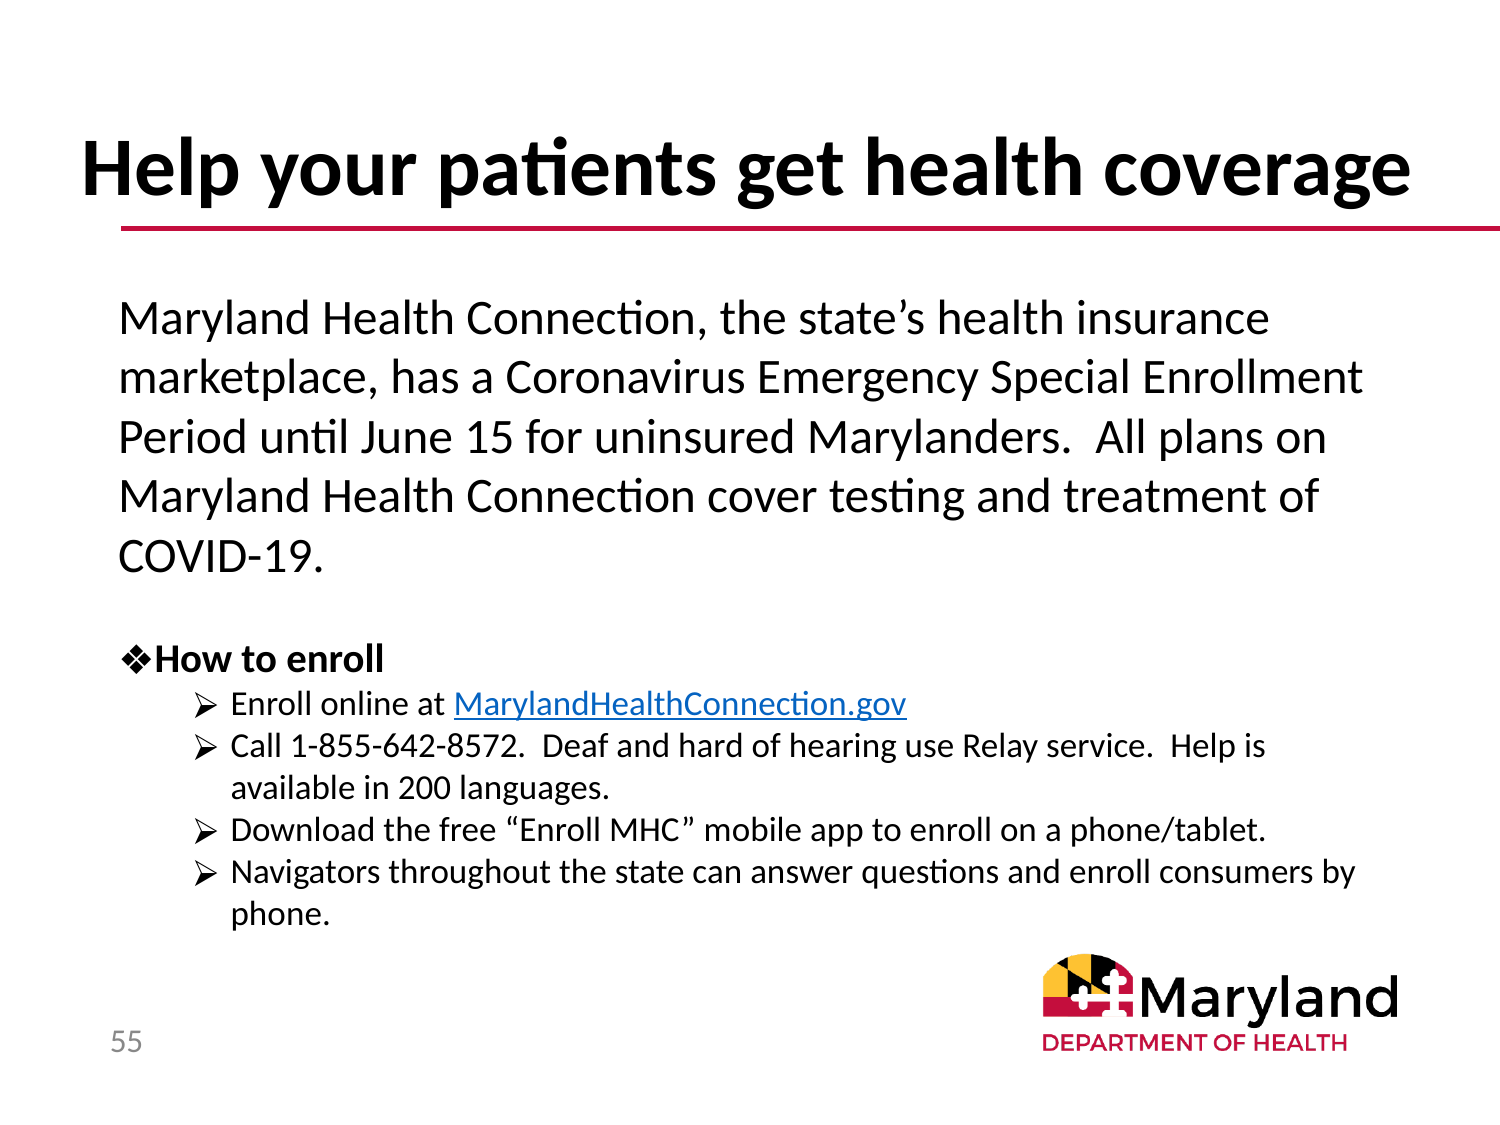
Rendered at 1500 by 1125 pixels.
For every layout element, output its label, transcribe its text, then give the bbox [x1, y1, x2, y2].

picture [1034, 992, 1397, 1051]
title Help your patients get health coverage [66, 59, 1439, 278]
list Maryland Health Connection, the state’s health insurance marketplace, has a Coronavirus Emergency Special Enrollment Period until June 15 for uninsured Marylanders. All plans on Maryland Health Connection cover testing and treatment of COVID-19. How to enroll Enroll online at MarylandHealthConnection.gov Call 1-855-642-8572. Deaf and hard of hearing use Relay service. Help is available in 200 languages. Download the free “Enroll MHC” mobile app to enroll on a phone/tablet. Navigators throughout the state can answer questions and enroll consumers by phone. [103, 277, 1397, 992]
slide_number 55 [94, 1009, 177, 1070]
